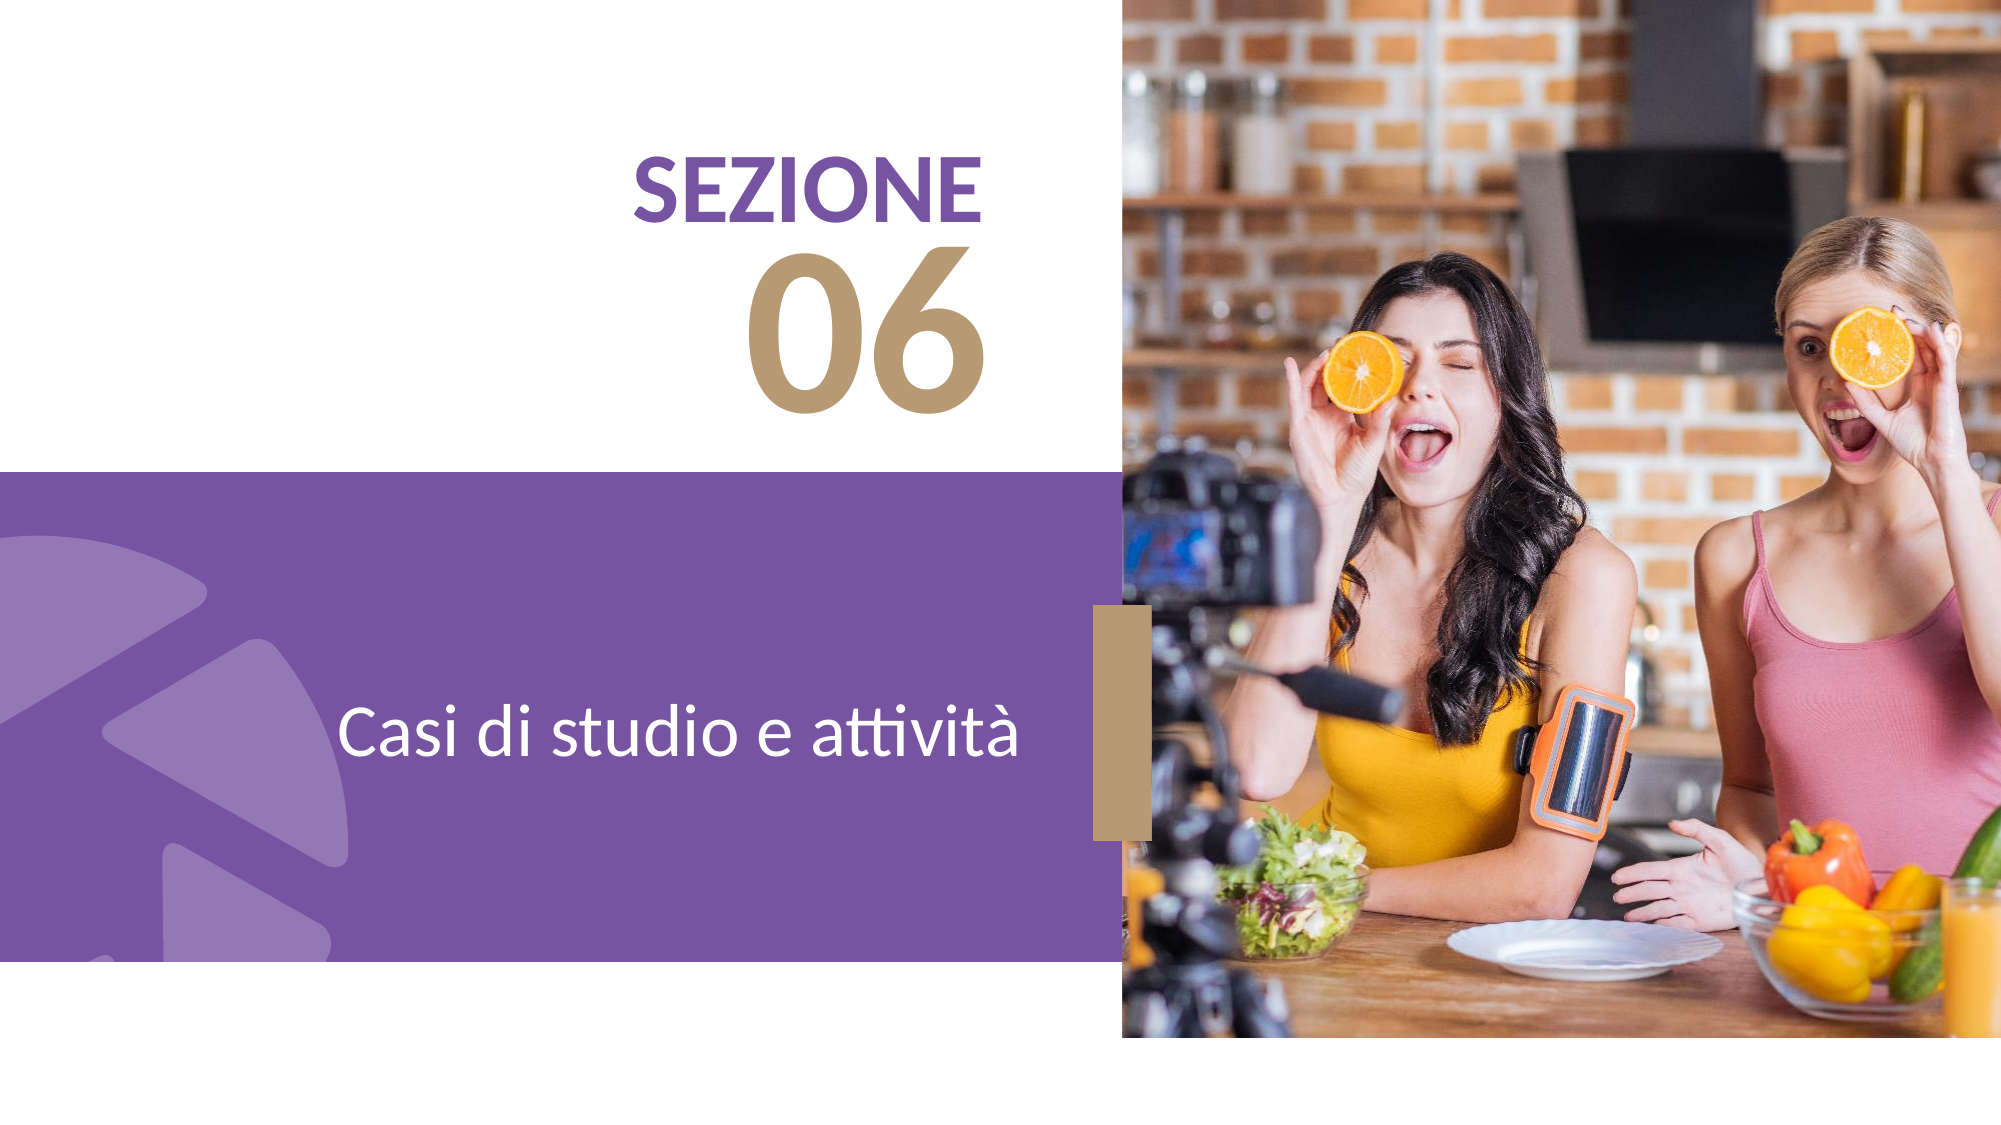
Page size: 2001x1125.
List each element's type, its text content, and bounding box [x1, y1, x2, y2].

picture [1122, 0, 2001, 1038]
list Casi di studio e attività [115, 674, 1037, 834]
list 06 [302, 163, 1005, 288]
list SEZIONE [302, 115, 1000, 261]
